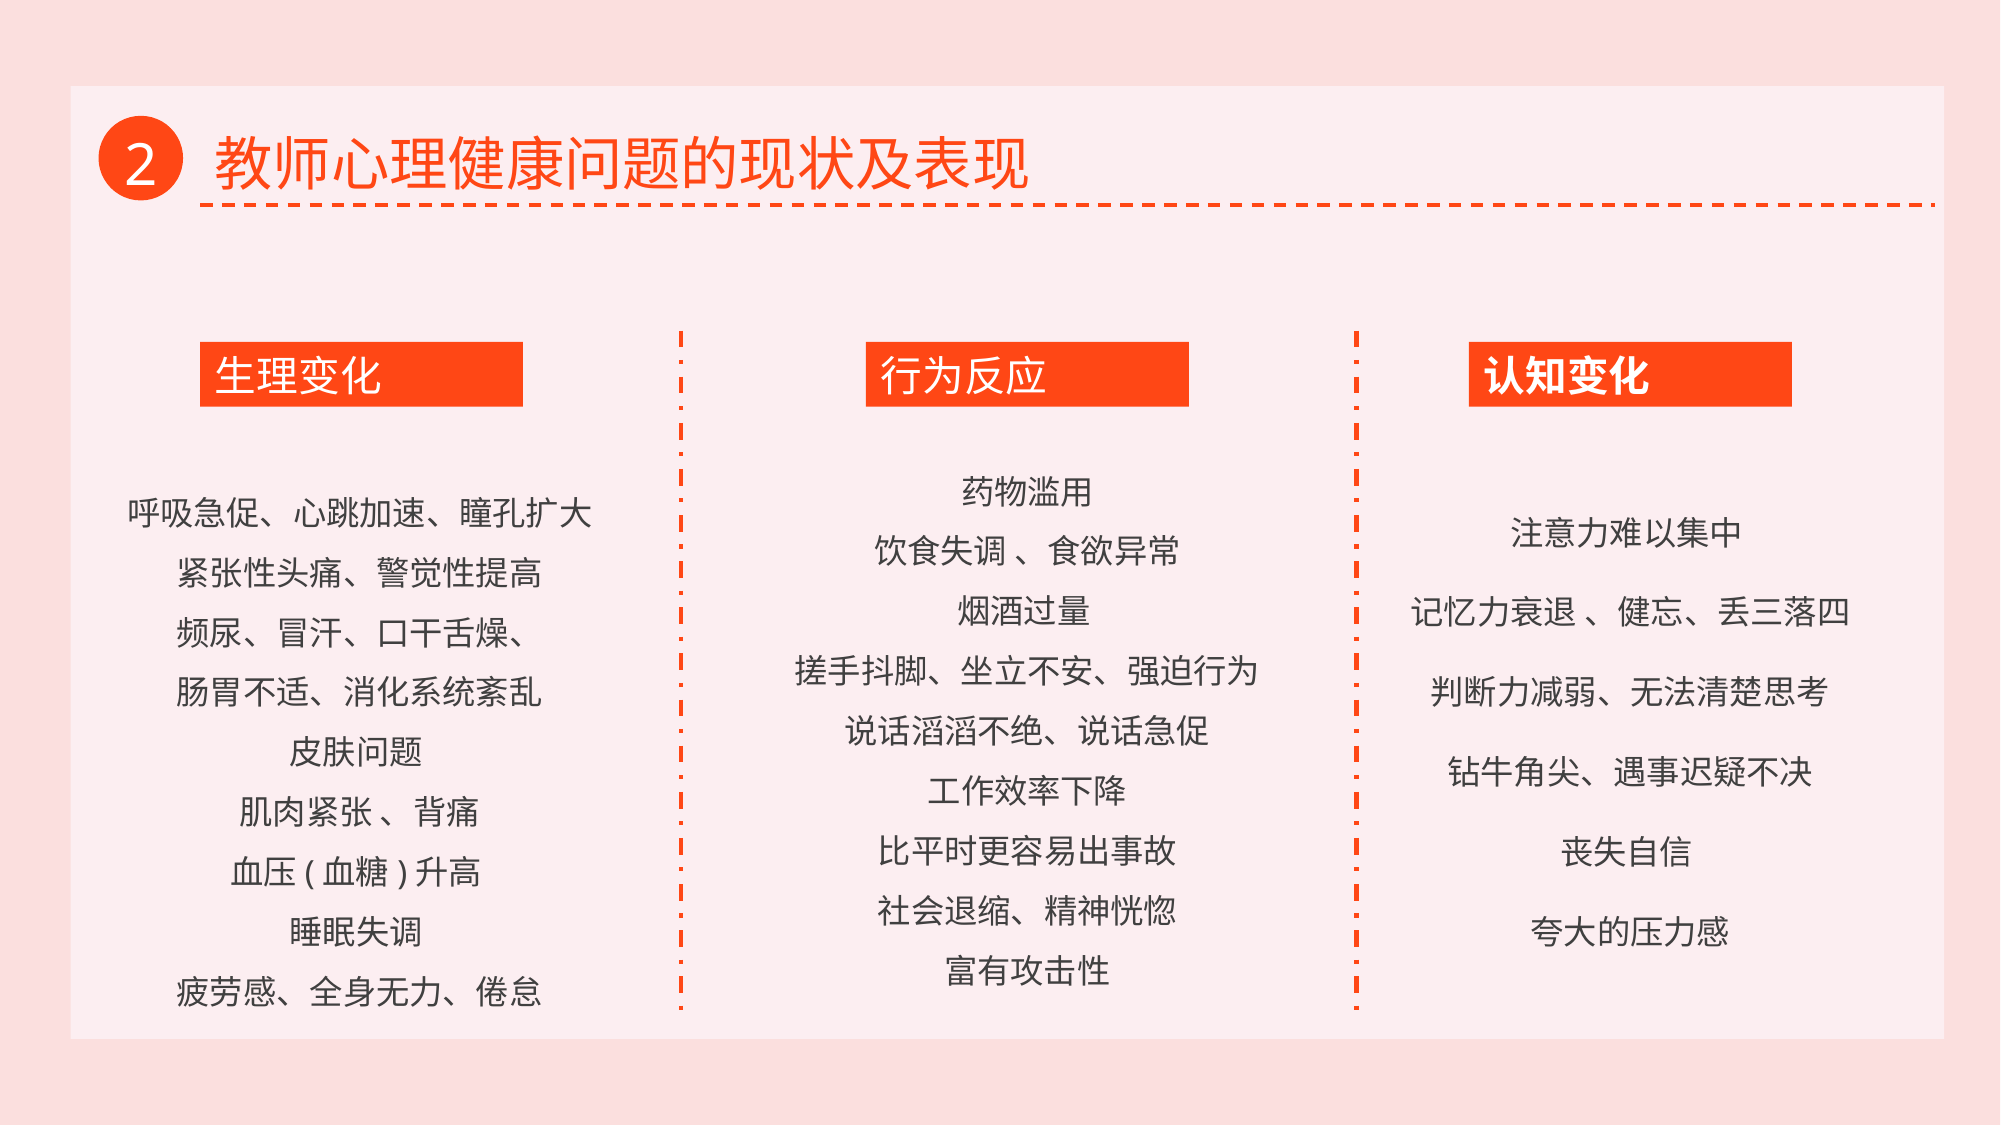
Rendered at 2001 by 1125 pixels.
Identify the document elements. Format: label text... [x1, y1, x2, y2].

text_box 生理变化 [200, 341, 523, 407]
text_box 注意力难以集中 记忆力衰退 、健忘、丢三落四 判断力减弱、无法清楚思考 钻牛角尖、遇事迟疑不决 丧失自信 夸大的压力感 [1356, 464, 1905, 1039]
text_box 认知变化 [1468, 341, 1792, 407]
text_box 行为反应 [865, 341, 1189, 407]
text_box 教师心理健康问题的现状及表现 [200, 119, 1164, 205]
picture [0, 0, 2001, 1125]
text_box 药物滥用 饮食失调 、食欲异常 烟酒过量 搓手抖脚、坐立不安、强迫行为 说话滔滔不绝、说话急促 工作效率下降 比平时更容易出事故 社会退缩、精神恍惚 富有攻击性 [753, 443, 1302, 998]
text_box 呼吸急促、心跳加速、瞳孔扩大 紧张性头痛、警觉性提高 频尿、冒汗、口干舌燥、 肠胃不适、消化系统紊乱 皮肤问题 肌肉紧张 、背痛 血压(血糖)升高 睡眠失调 疲劳感、全身无力、倦怠 [85, 464, 634, 1125]
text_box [98, 115, 184, 205]
